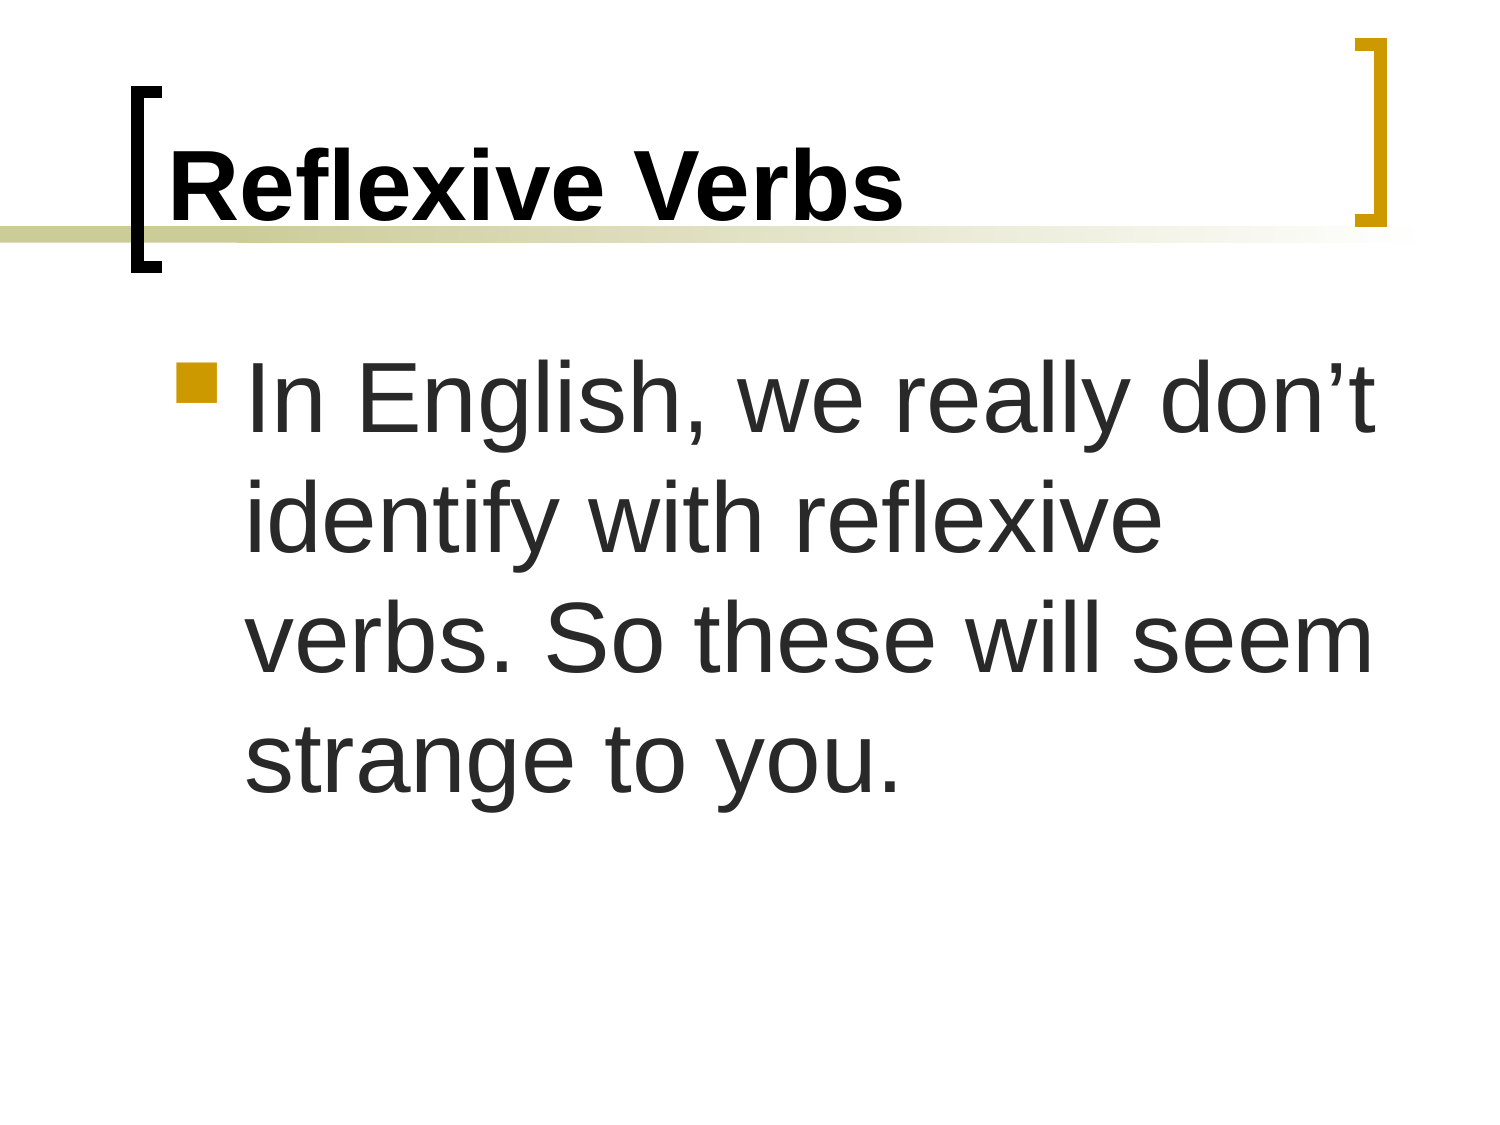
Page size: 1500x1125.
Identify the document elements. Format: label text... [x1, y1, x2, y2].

title Reflexive Verbs [152, 15, 1328, 248]
list In English, we really don’t identify with reflexive verbs. So these will seem strange to you. [155, 324, 1413, 1001]
